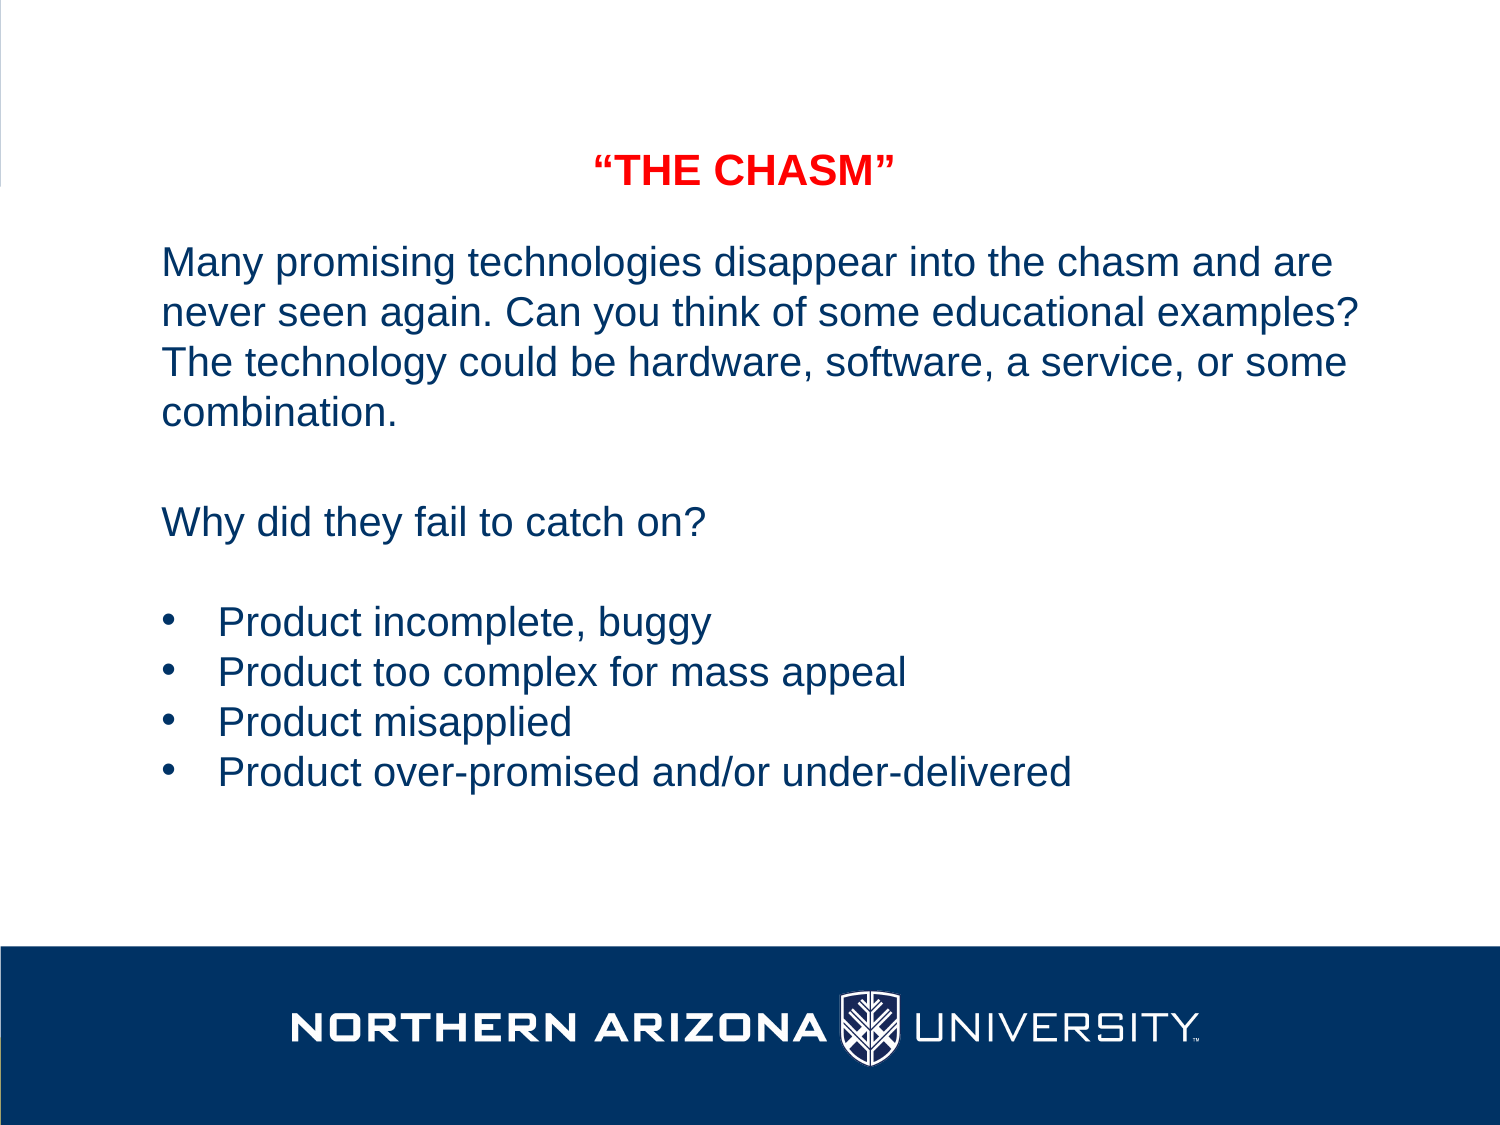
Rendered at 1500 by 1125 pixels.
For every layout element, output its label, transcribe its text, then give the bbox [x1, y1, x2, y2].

picture [292, 990, 1199, 1067]
text_box Many promising technologies disappear into the chasm and are never seen again. Can you think of some educational examples? The technology could be hardware, software, a service, or some combination. [146, 227, 1385, 443]
text_box Why did they fail to catch on? Product incomplete, buggy Product too complex for mass appeal Product misapplied Product over-promised and/or under-delivered [146, 487, 1337, 802]
title “The CHASM” [150, 0, 1339, 227]
